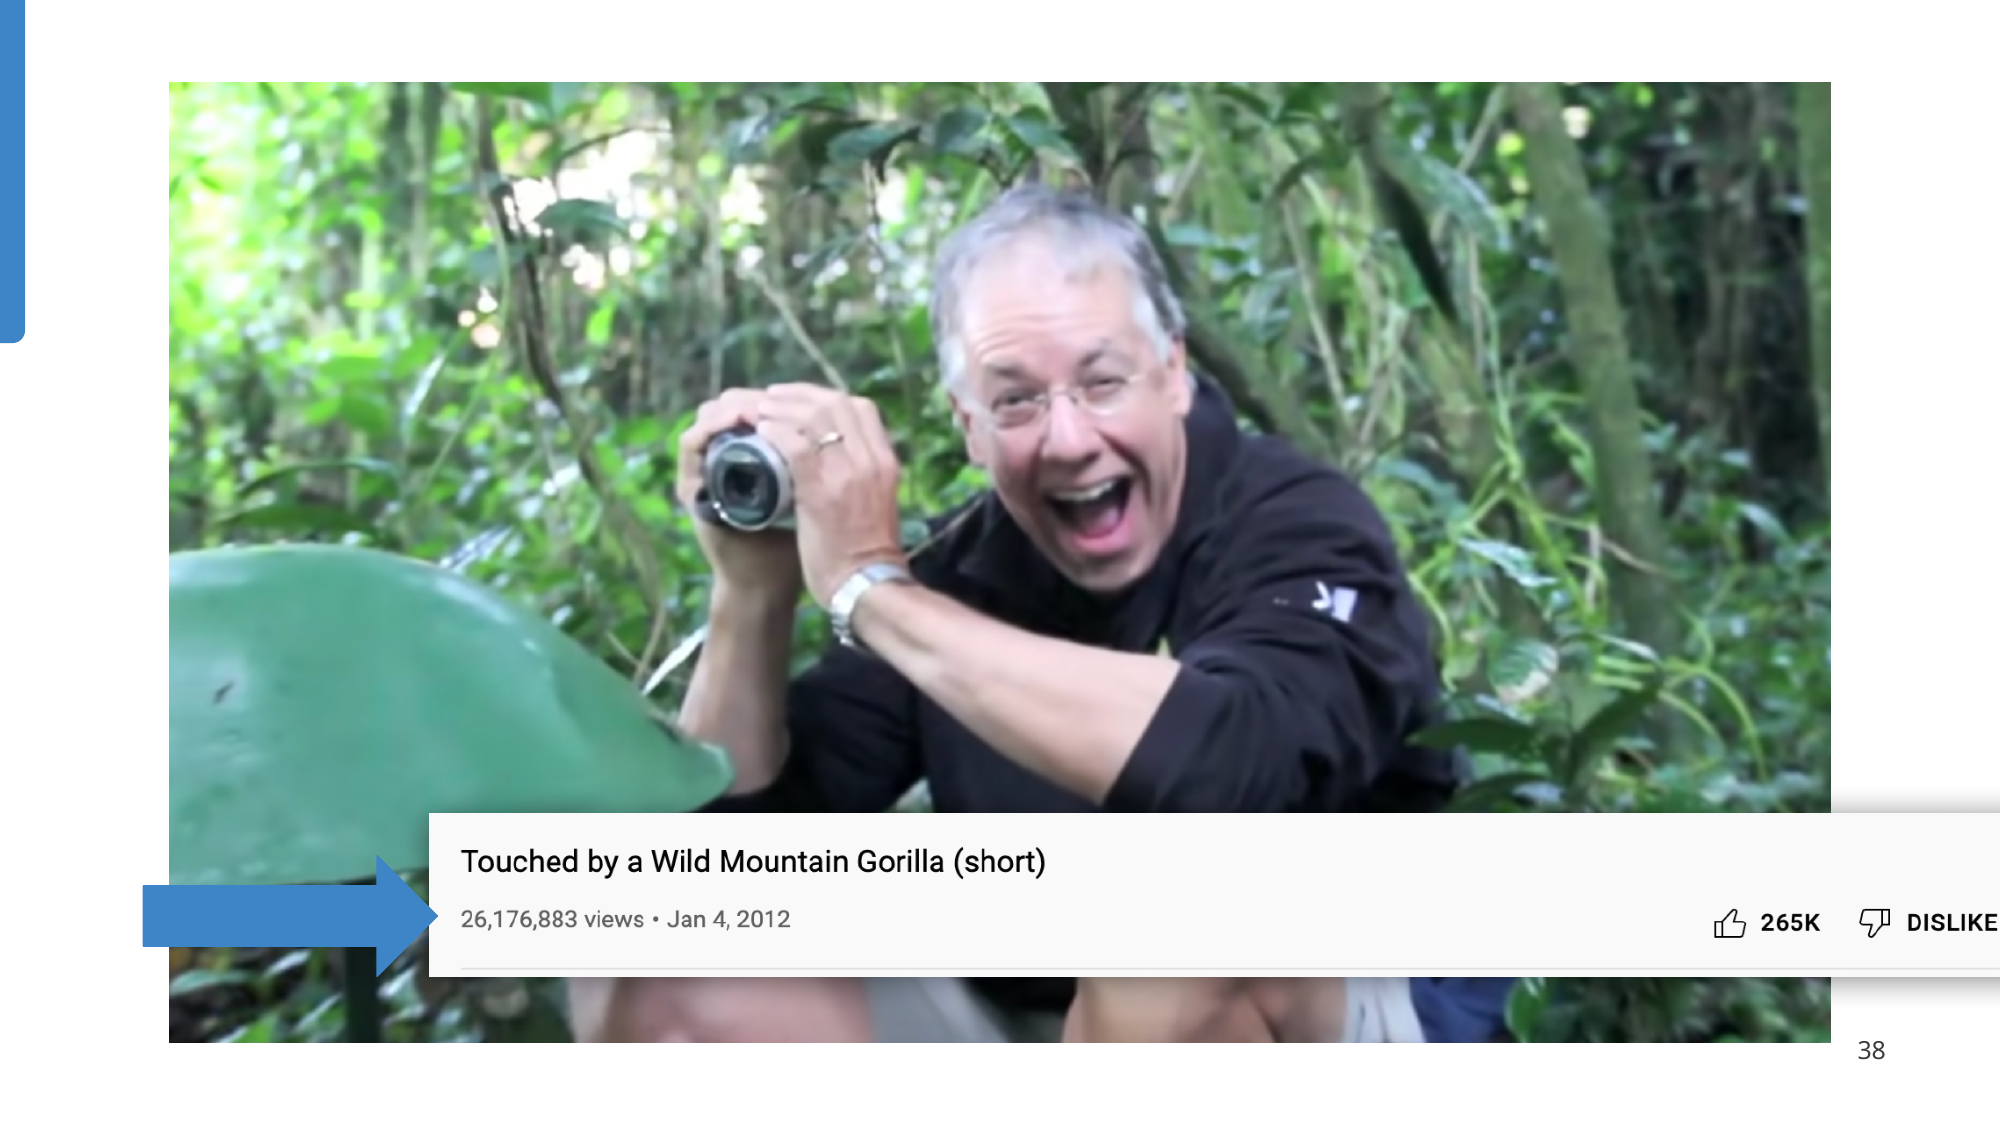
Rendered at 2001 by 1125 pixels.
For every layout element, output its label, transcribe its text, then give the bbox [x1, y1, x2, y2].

picture [169, 81, 2000, 1044]
text_box [143, 885, 163, 947]
slide_number ‹#› [1812, 1021, 1886, 1082]
